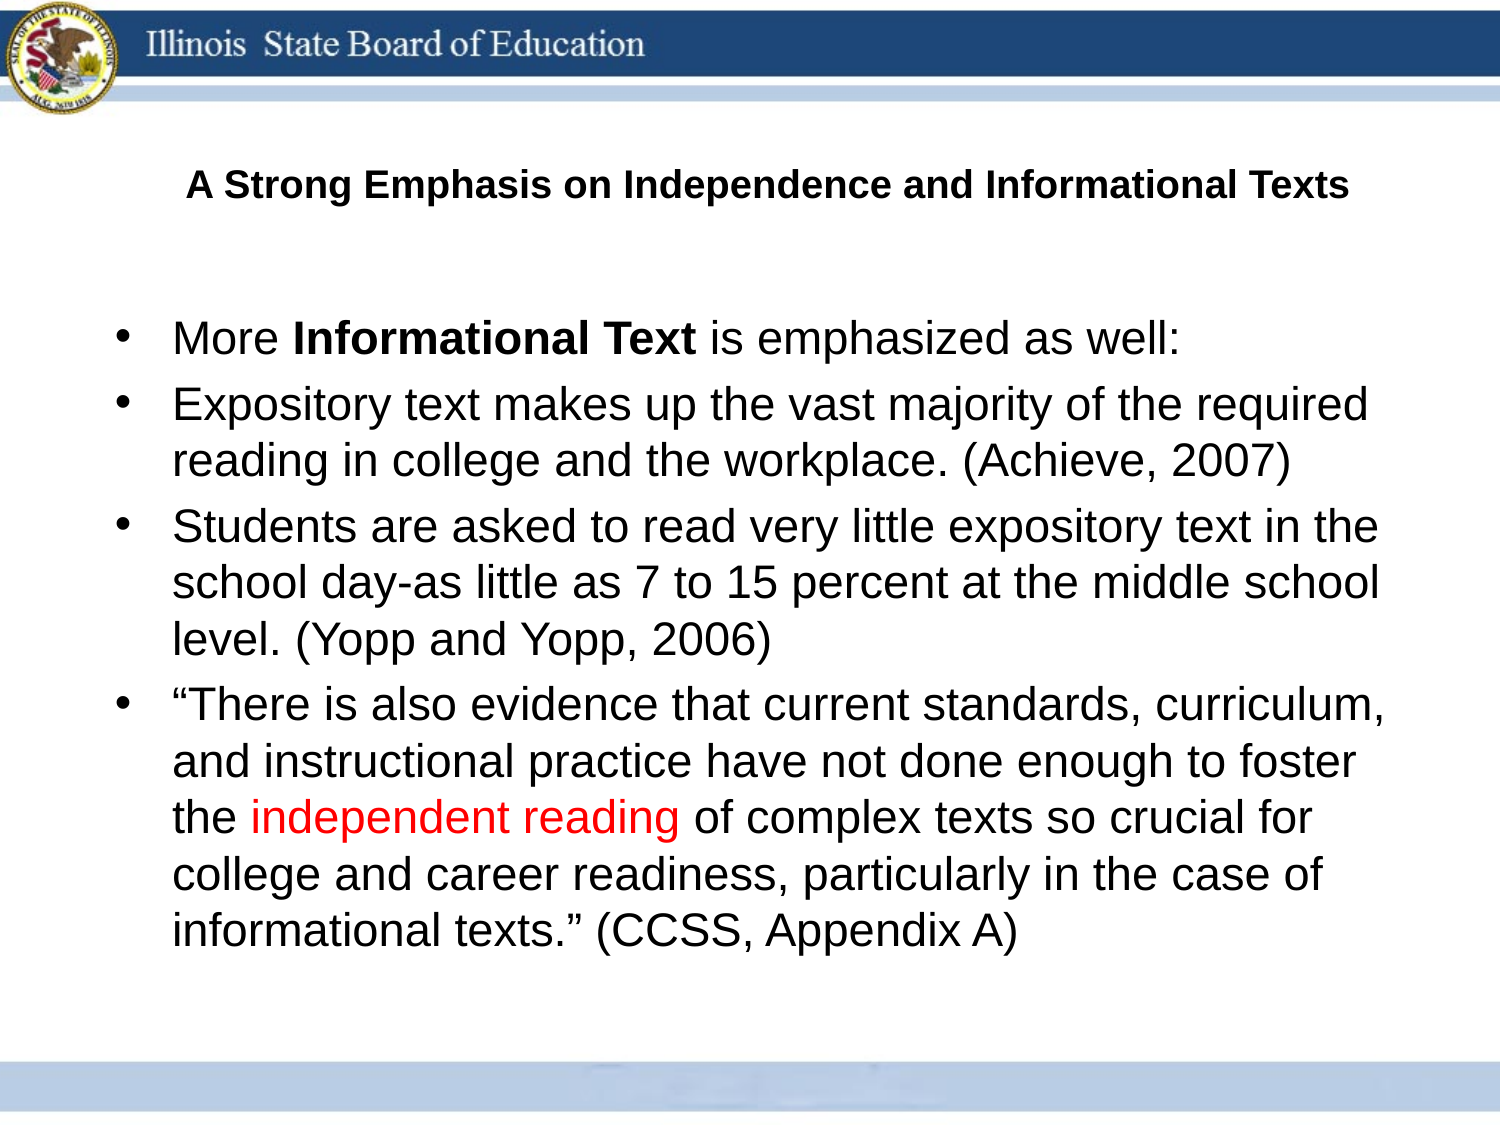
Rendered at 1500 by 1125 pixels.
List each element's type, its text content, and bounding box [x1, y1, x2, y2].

picture [0, 0, 1500, 1125]
list More Informational Text is emphasized as well: Expository text makes up the vast majority of the required reading in college and the workplace. (Achieve, 2007) Students are asked to read very little expository text in the school day-as little as 7 to 15 percent at the middle school level. (Yopp and Yopp, 2006) “There is also evidence that current standards, curriculum, and instructional practice have not done enough to foster the independent reading of complex texts so crucial for college and career readiness, particularly in the case of informational texts.” (CCSS, Appendix A) [99, 299, 1438, 1038]
title A Strong Emphasis on Independence and Informational Texts [99, 99, 1438, 263]
